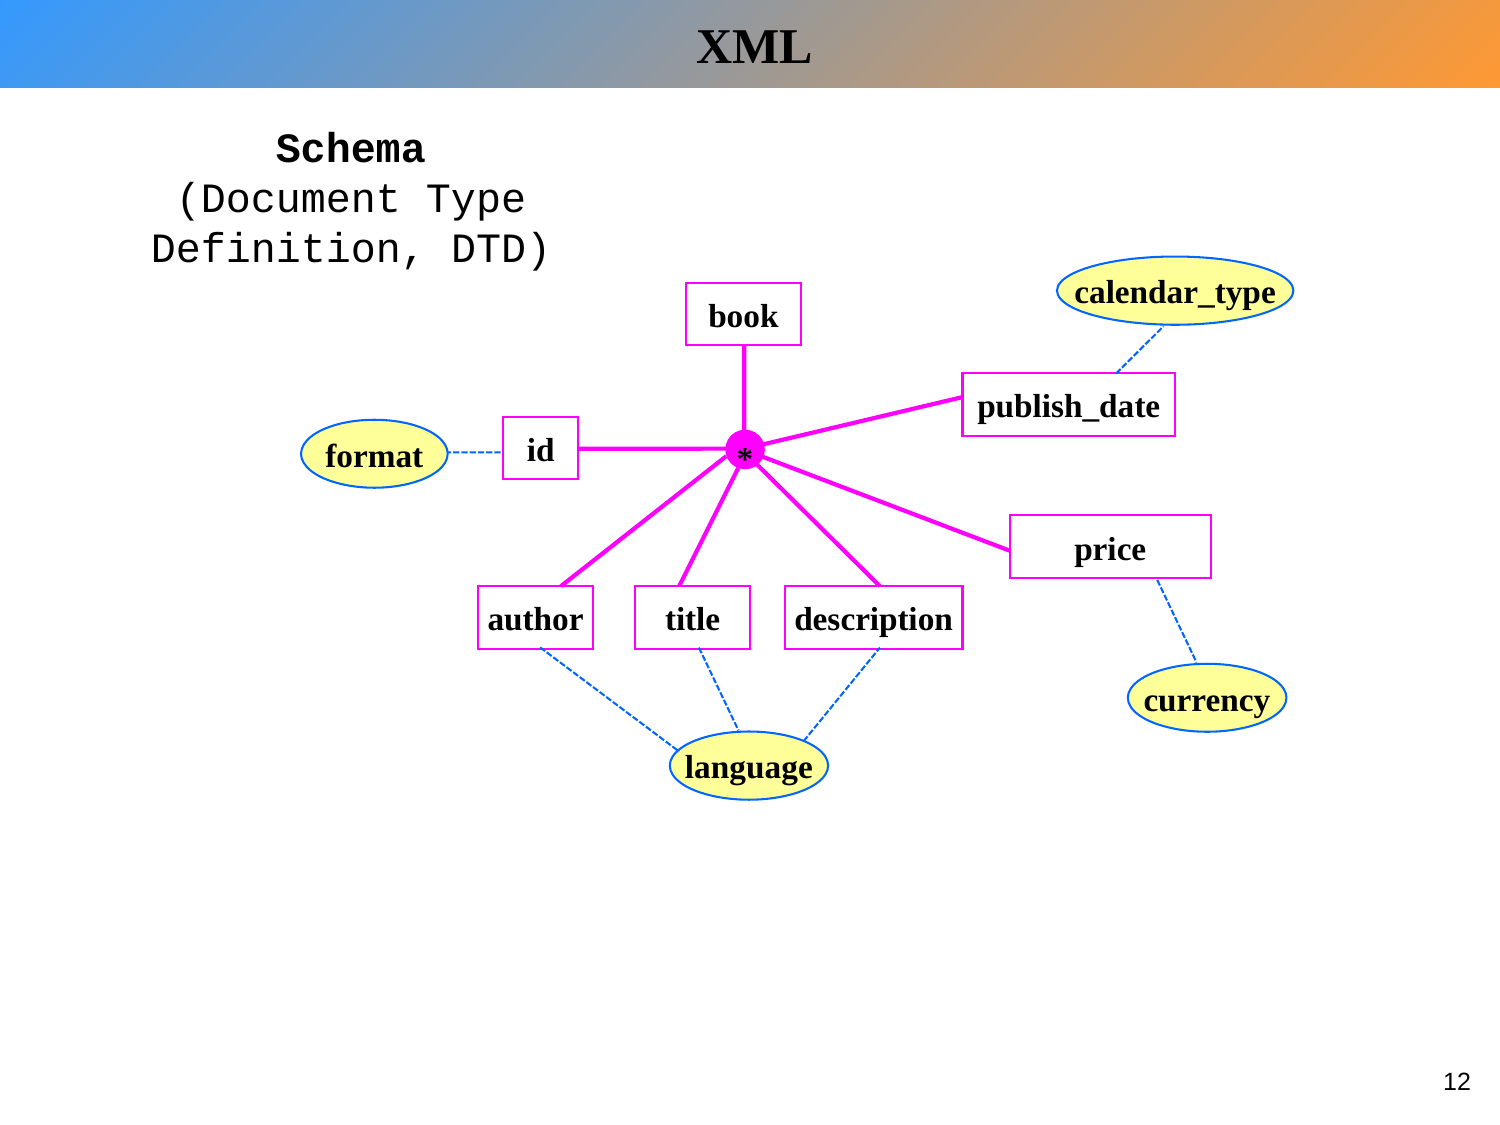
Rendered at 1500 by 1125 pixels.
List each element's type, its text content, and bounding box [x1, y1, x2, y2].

text_box title [635, 586, 750, 649]
text_box id [503, 416, 579, 480]
text_box 12 [1423, 1058, 1486, 1119]
text_box language [669, 731, 829, 800]
text_box author [478, 586, 593, 649]
text_box calendar_type [1056, 256, 1294, 325]
text_box XML [4, 6, 1500, 82]
text_box * [726, 430, 764, 469]
text_box publish_date [962, 373, 1176, 436]
text_box Schema (Document Type Definition, DTD) [135, 113, 566, 279]
text_box price [1009, 515, 1211, 578]
text_box book [686, 282, 802, 346]
text_box description [785, 586, 963, 649]
text_box currency [1127, 663, 1287, 732]
text_box format [301, 419, 448, 488]
